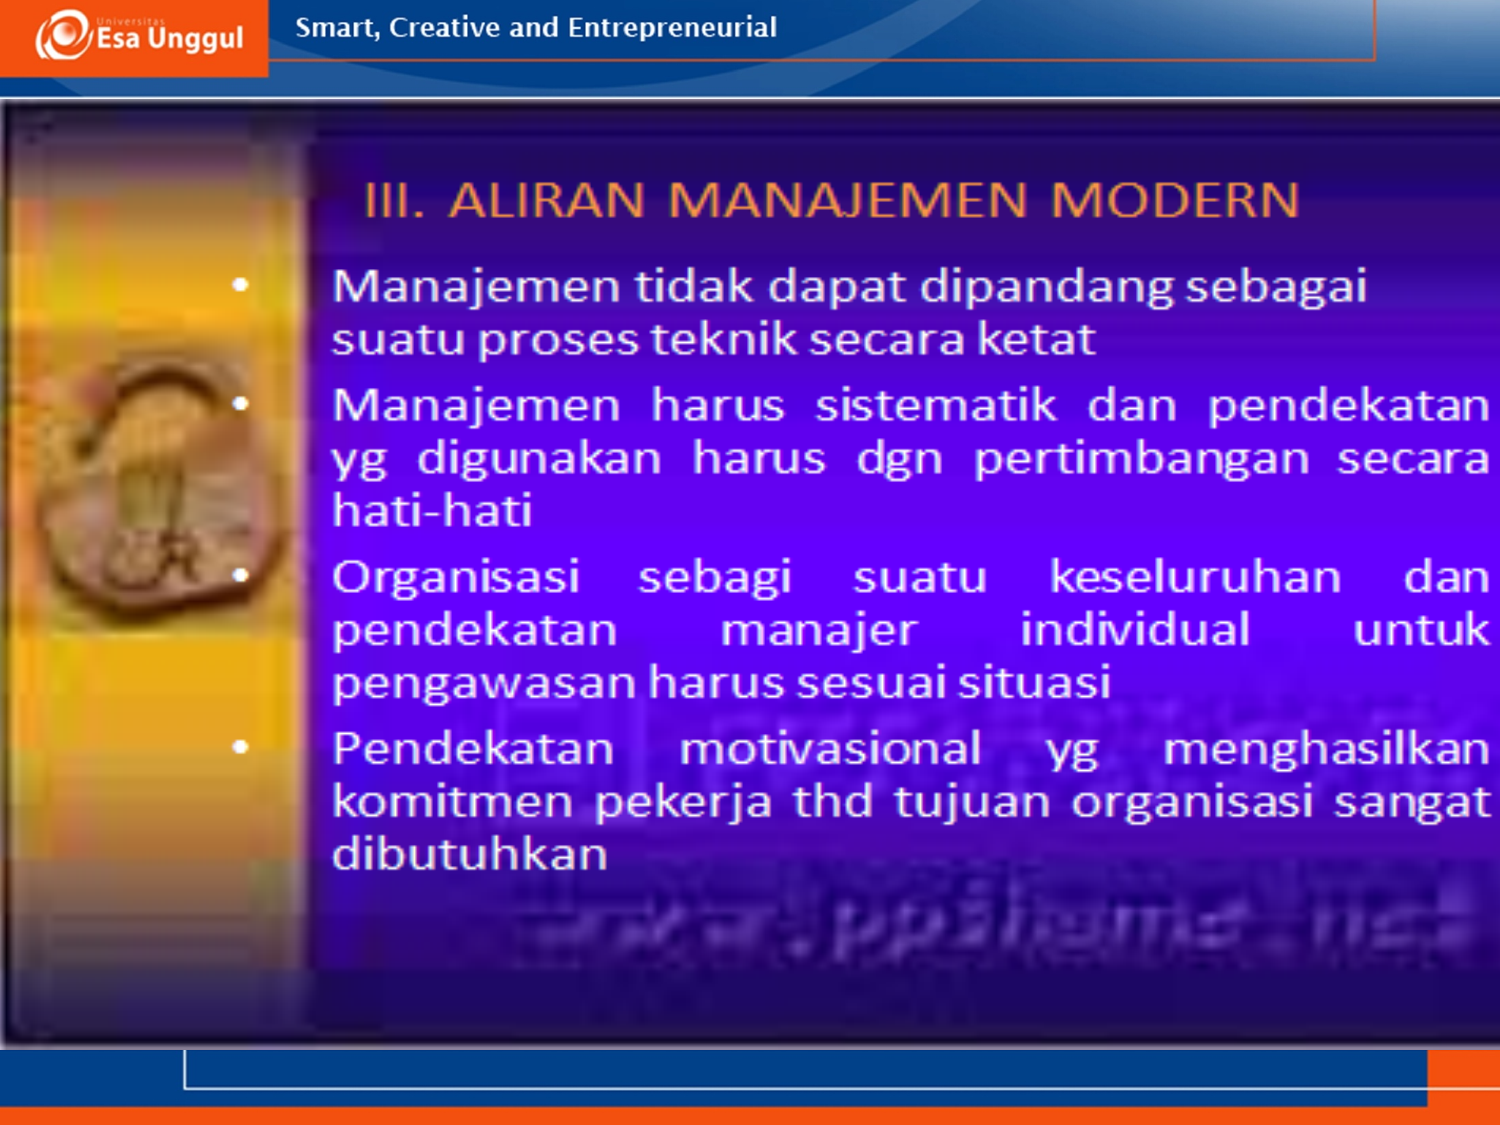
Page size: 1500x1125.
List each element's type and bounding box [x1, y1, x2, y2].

picture [0, 1051, 1500, 1125]
picture [0, 0, 1500, 99]
list [0, 99, 1500, 1051]
